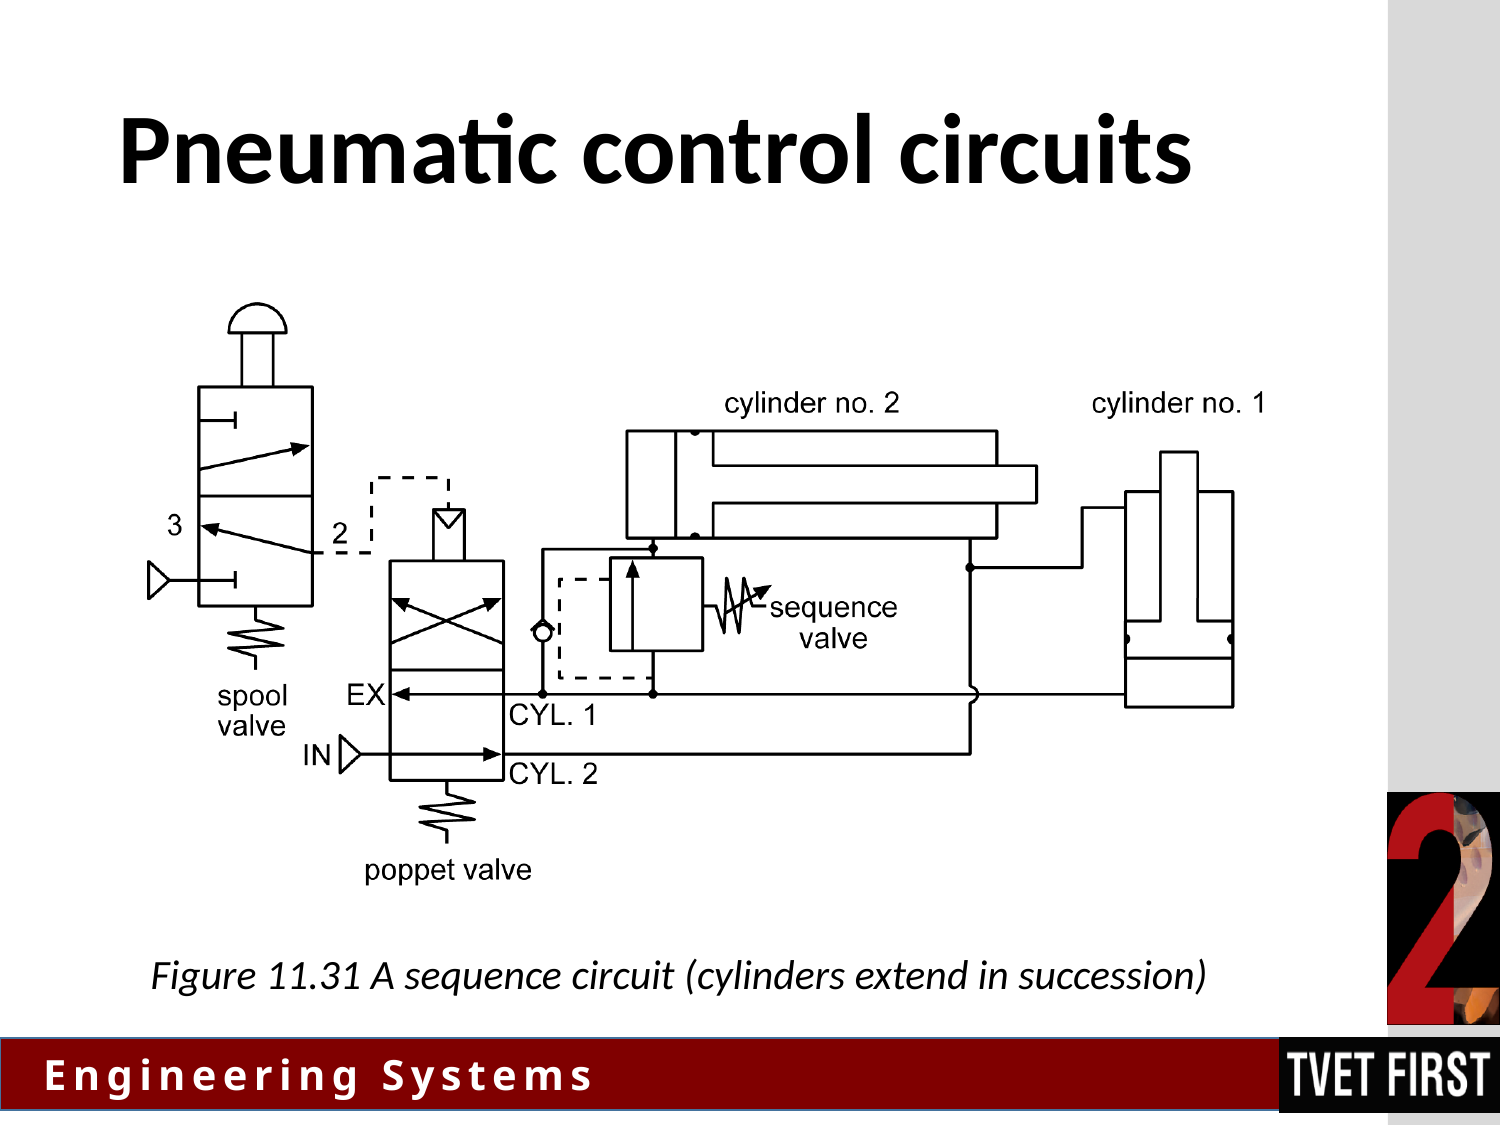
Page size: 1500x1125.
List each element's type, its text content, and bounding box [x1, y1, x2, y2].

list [147, 302, 1270, 888]
picture [1279, 1037, 1500, 1113]
title Pneumatic control circuits [103, 42, 1370, 261]
text_box Figure 11.31 A sequence circuit (cylinders extend in succession) [135, 940, 1311, 1006]
picture [1387, 792, 1500, 1025]
